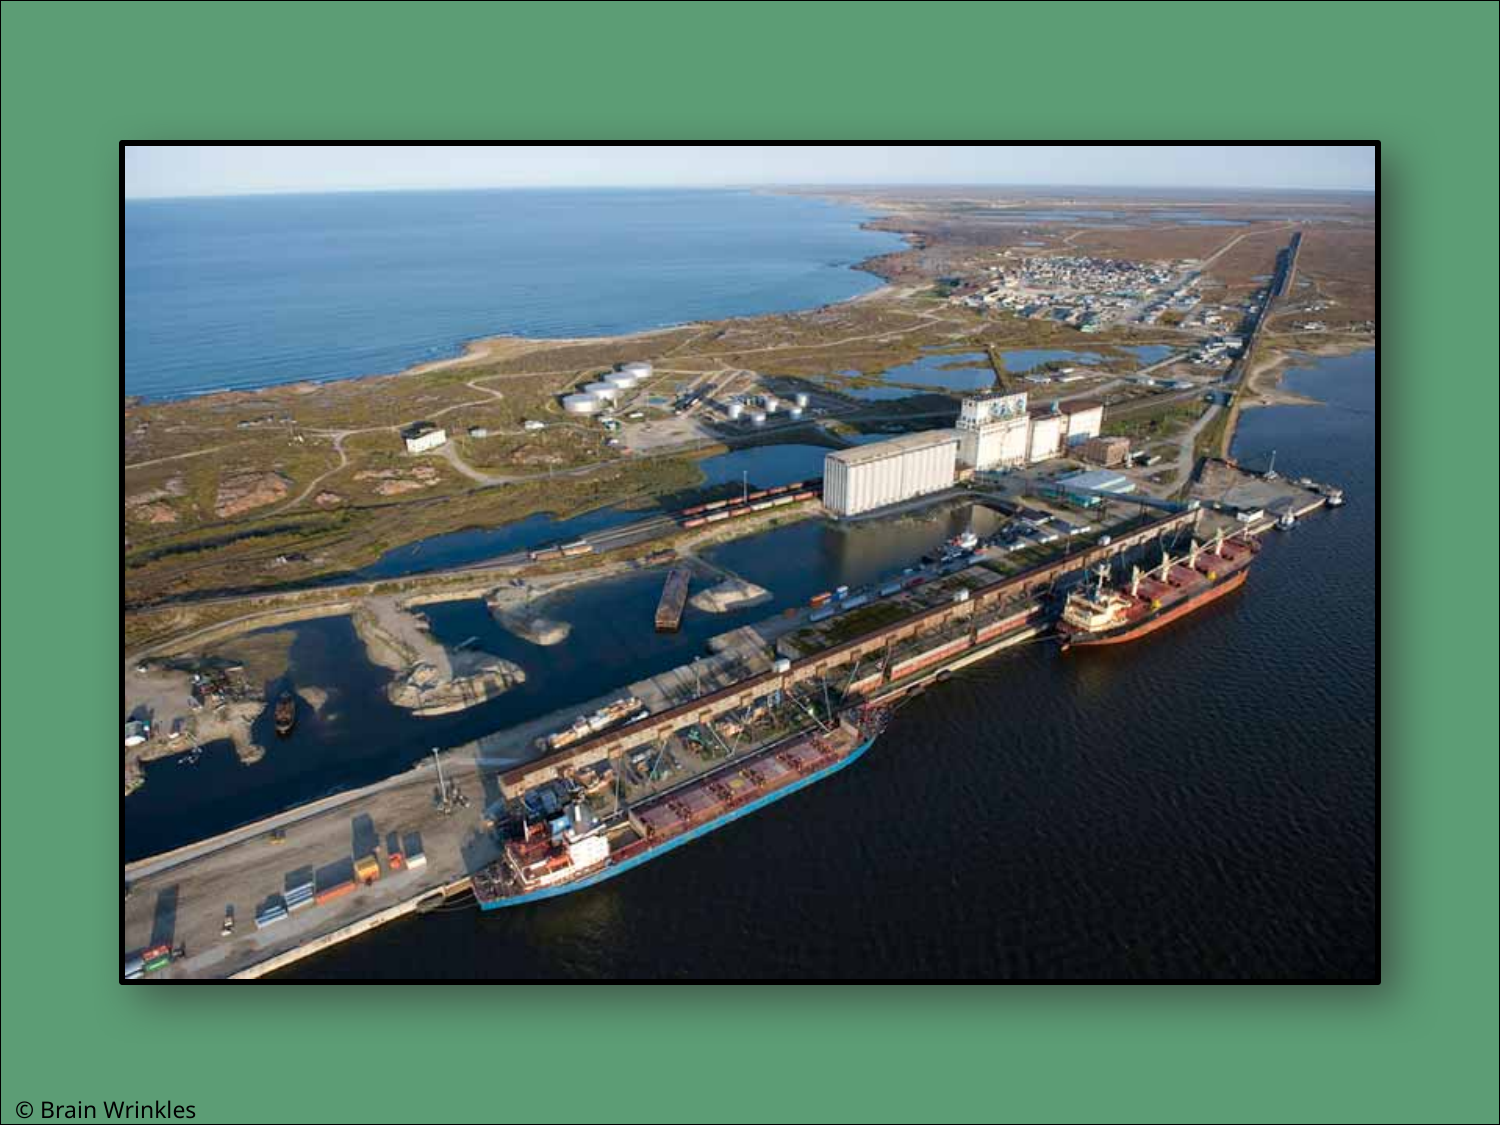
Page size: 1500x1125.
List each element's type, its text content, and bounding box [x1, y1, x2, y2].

text_box © Brain Wrinkles [0, 1088, 327, 1125]
picture [125, 146, 1376, 979]
text_box [0, 0, 1500, 1125]
